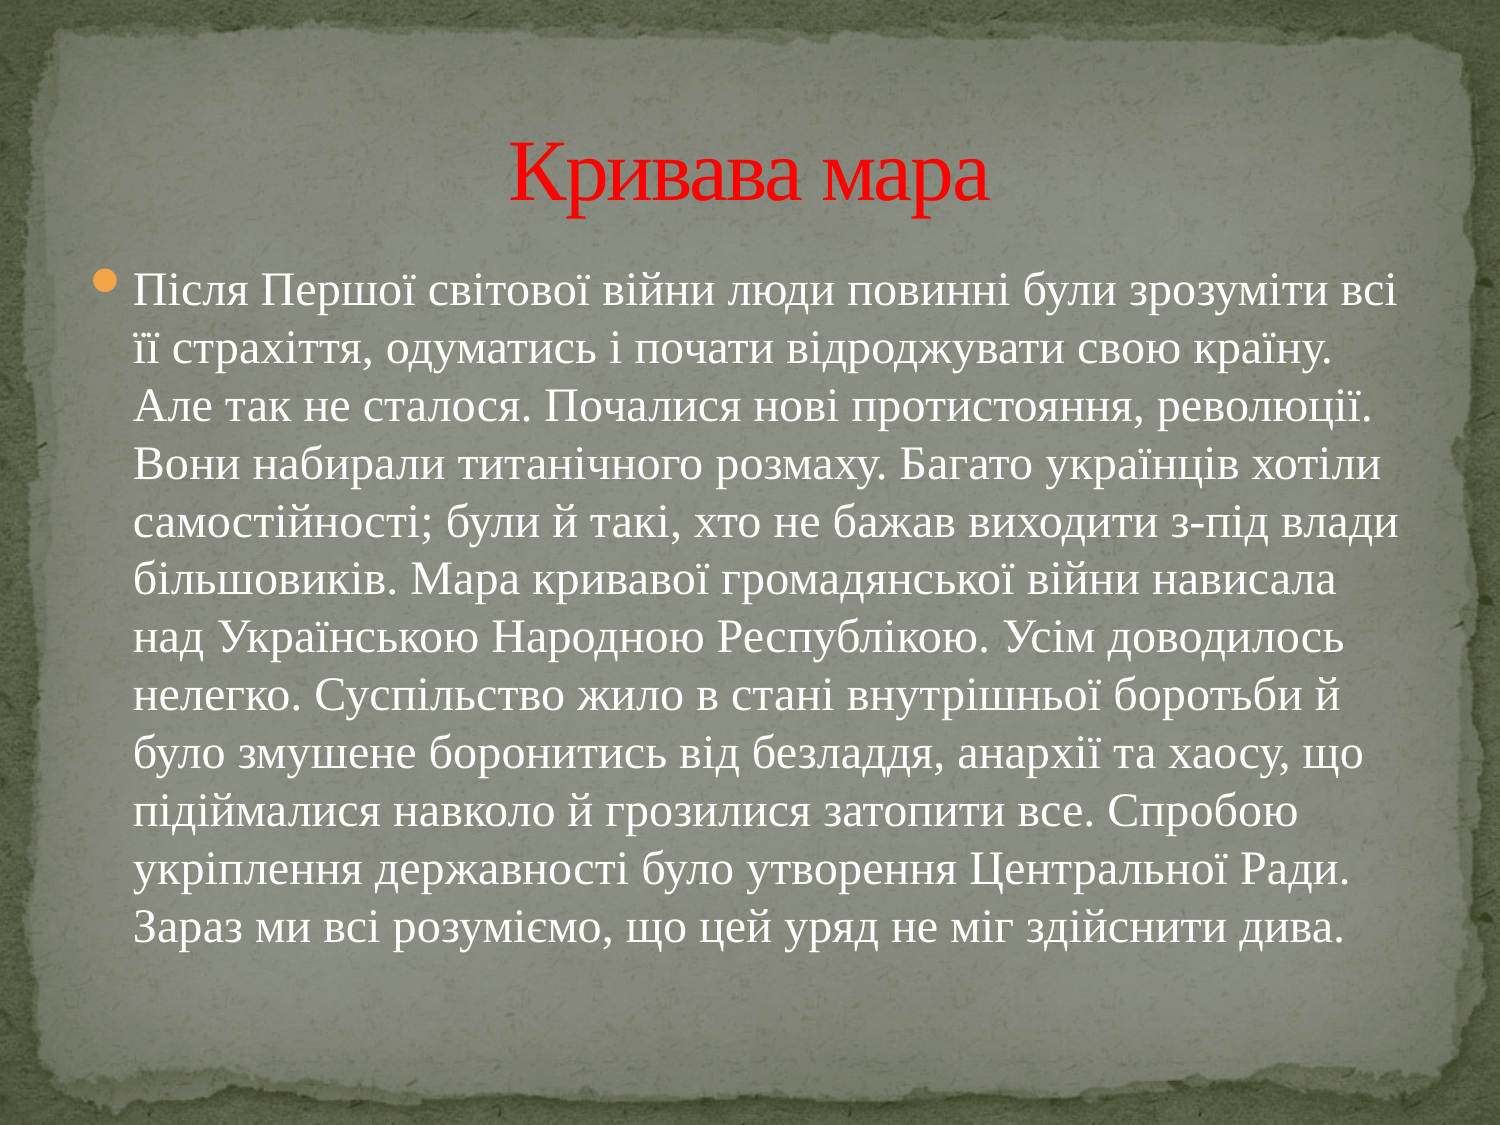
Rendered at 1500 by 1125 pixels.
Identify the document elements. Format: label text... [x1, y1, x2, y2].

title Кривава мара [74, 24, 1425, 225]
list Після Першої світової війни люди повинні були зрозуміти всі її страхіття, одуматись і почати відроджувати свою країну. Але так не сталося. Почалися нові протистояння, революції. Вони набирали титанічного розмаху. Багато українців хотіли самостійності; були й такі, хто не бажав виходити з-під влади більшовиків. Мара кривавої громадянської війни нависала над Українською Народною Республікою. Усім доводилось нелегко. Суспільство жило в стані внутрішньої боротьби й було змушене боронитись від безладдя, анархії та хаосу, що підіймалися навколо й грозилися затопити все. Спробою укріплення державності було утворення Центральної Ради. Зараз ми всі розуміємо, що цей уряд не міг здійснити дива. [75, 249, 1425, 1000]
